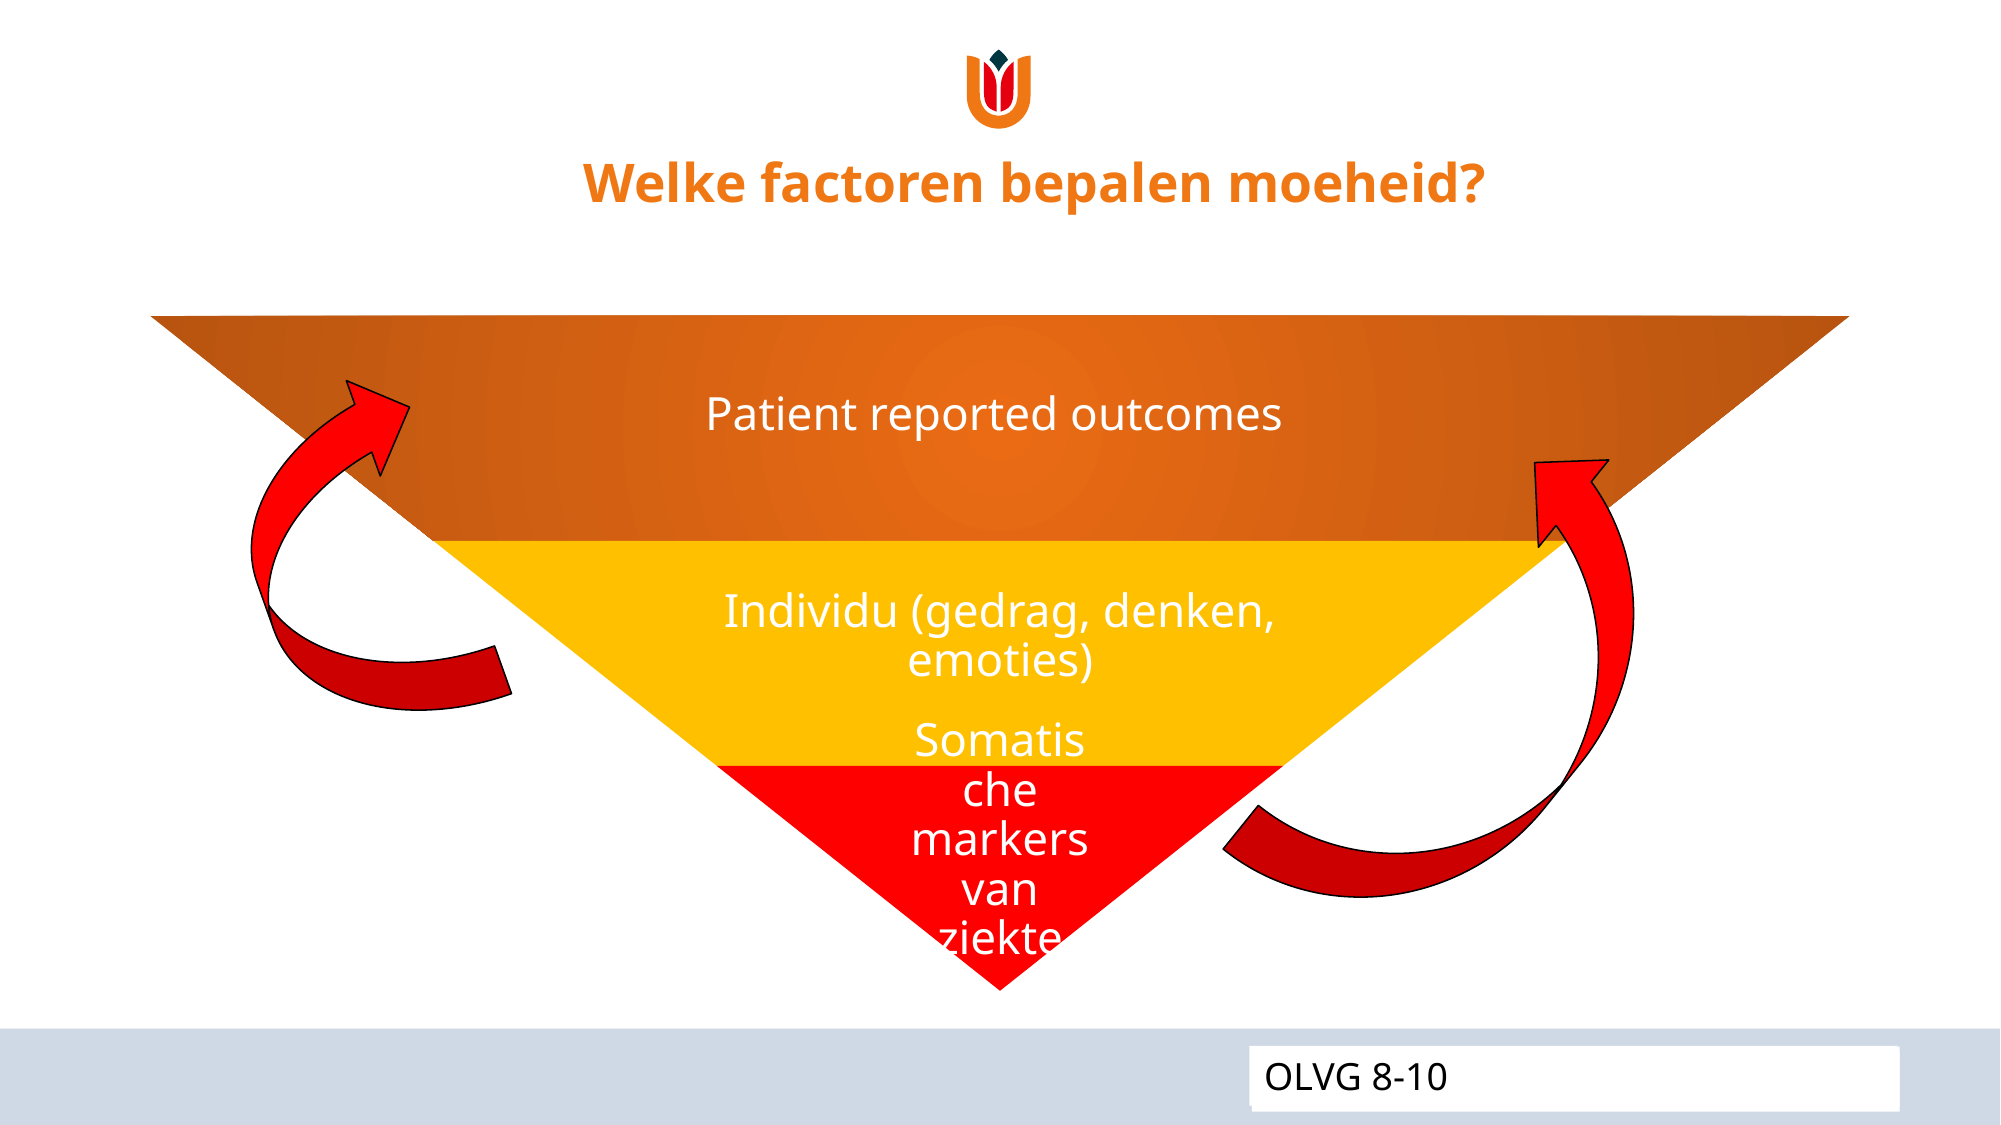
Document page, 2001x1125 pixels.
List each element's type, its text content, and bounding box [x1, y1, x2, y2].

title Welke factoren bepalen moeheid? [150, 33, 1934, 222]
text_box REACH 21-09 [1251, 1052, 1900, 1112]
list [149, 315, 1850, 991]
text_box OLVG 8-10 [1249, 1045, 1898, 1106]
